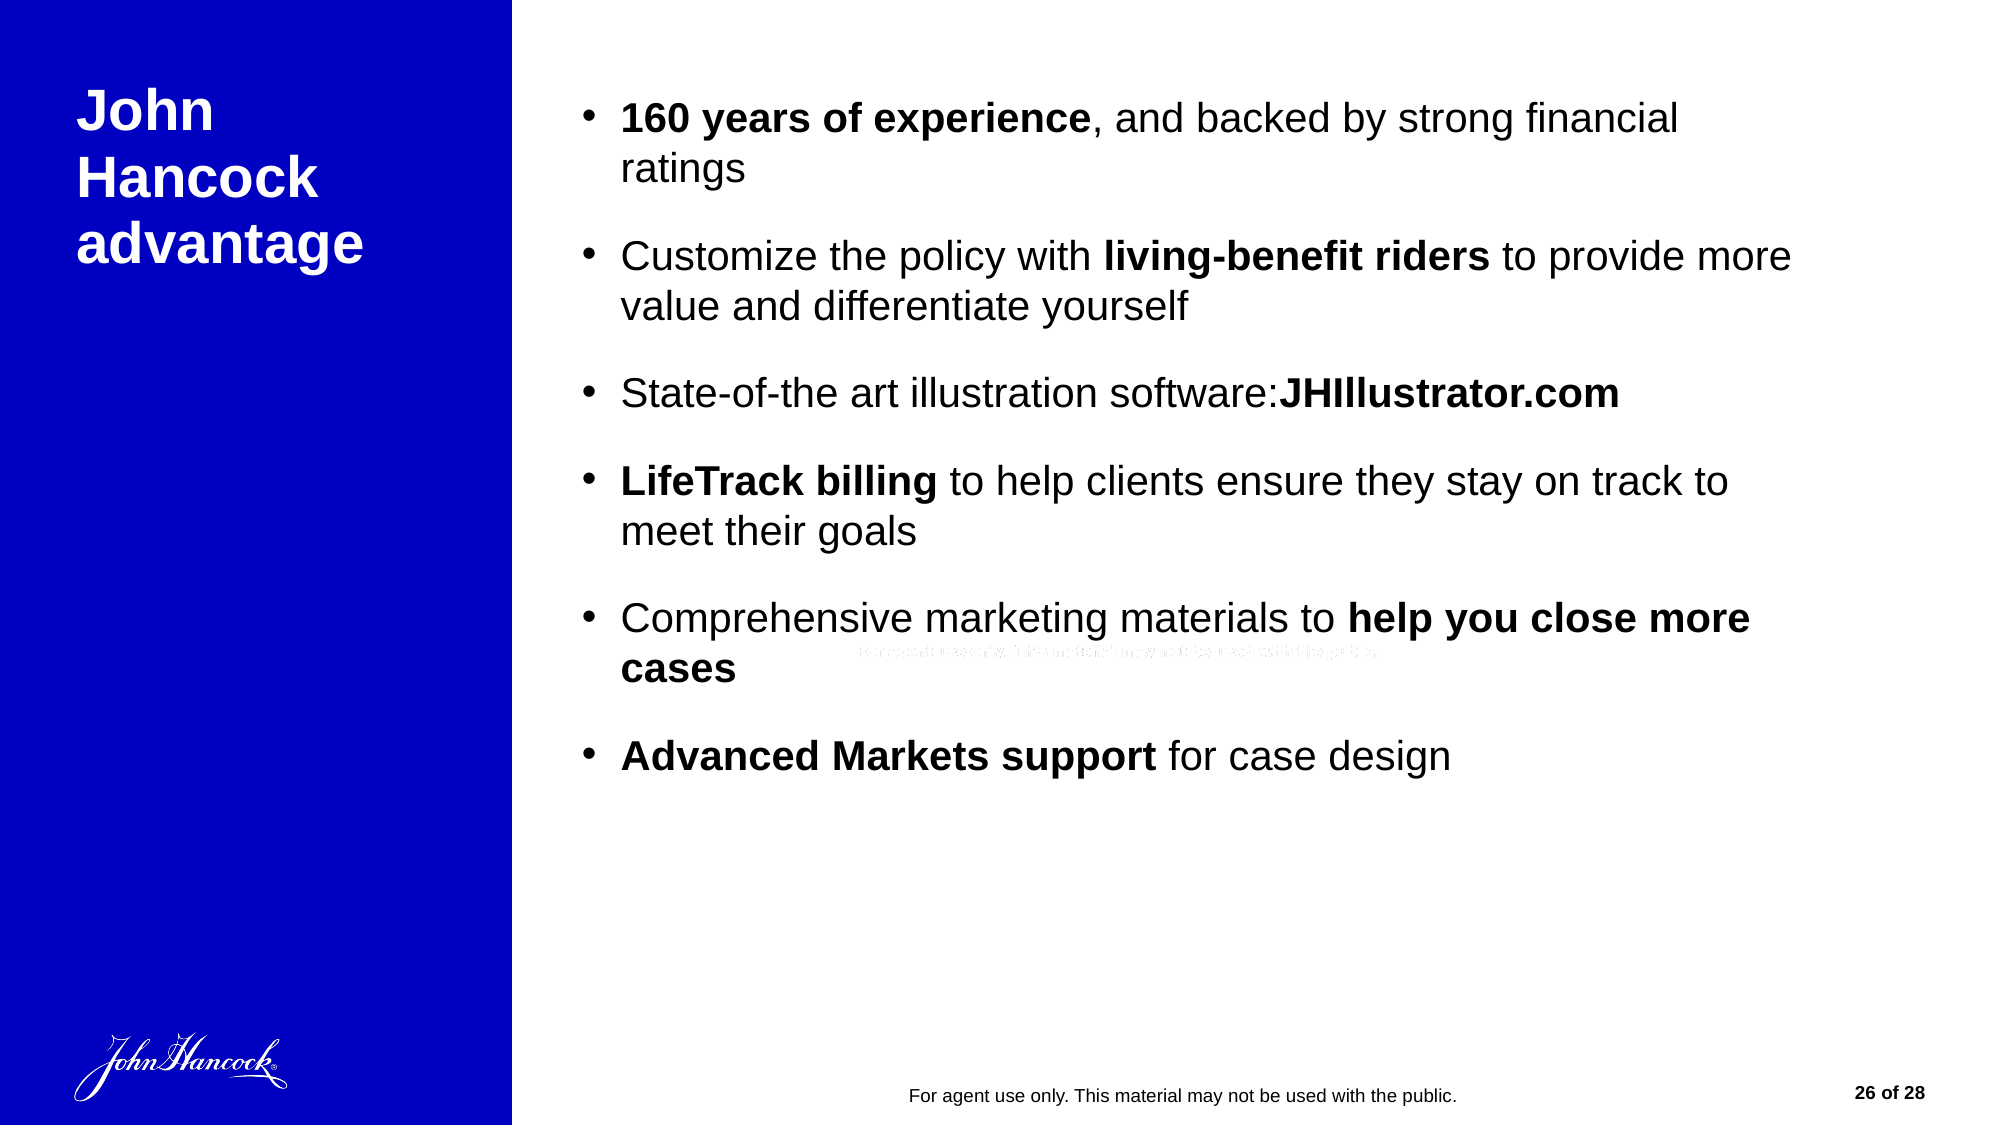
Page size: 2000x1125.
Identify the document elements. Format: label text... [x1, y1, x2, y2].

slide_number 26 of 28 [1778, 1074, 1926, 1104]
text_box 160 years of experience, and backed by strong financial ratings Customize the policy with living-benefit riders to provide more value and differentiate yourself State-of-the art illustration software:JHIllustrator.com LifeTrack billing to help clients ensure they stay on track to meet their goals Comprehensive marketing materials to help you close more cases Advanced Markets support for case design [567, 83, 1814, 786]
title John Hancock advantage [76, 77, 475, 636]
picture [36, 1018, 325, 1112]
